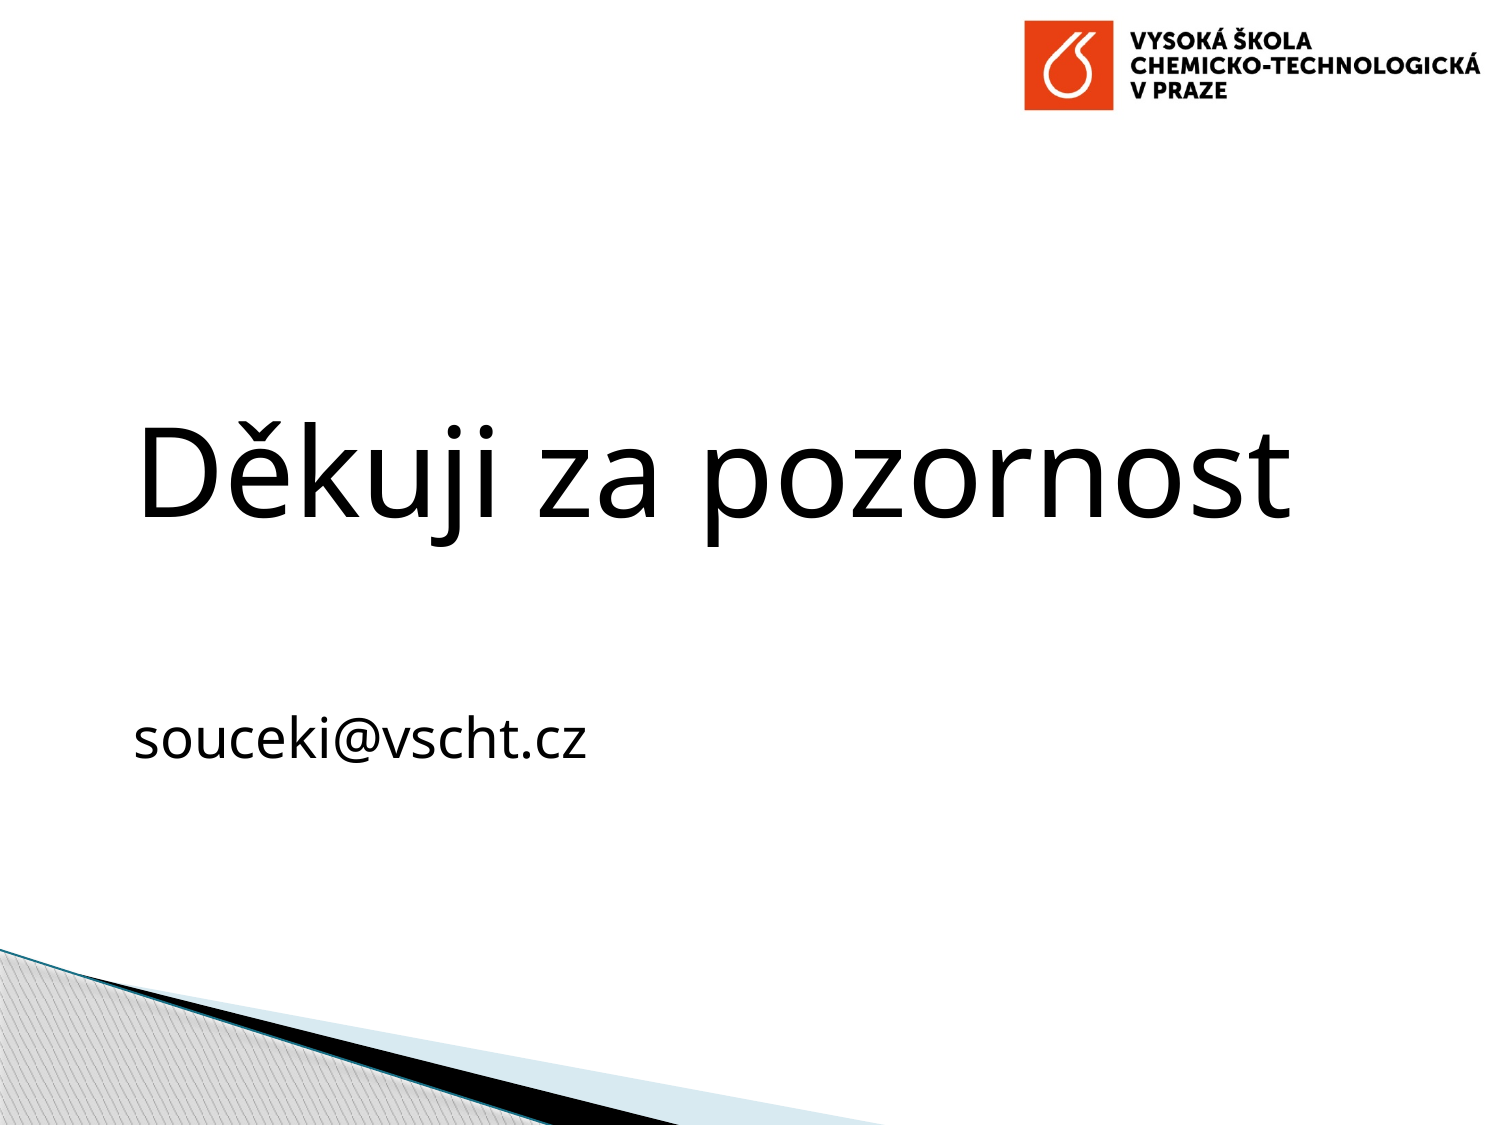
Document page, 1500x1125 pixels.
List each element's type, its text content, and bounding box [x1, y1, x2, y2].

list Děkuji za pozornost souceki@vscht.cz [100, 385, 1451, 993]
picture [1003, 0, 1500, 132]
